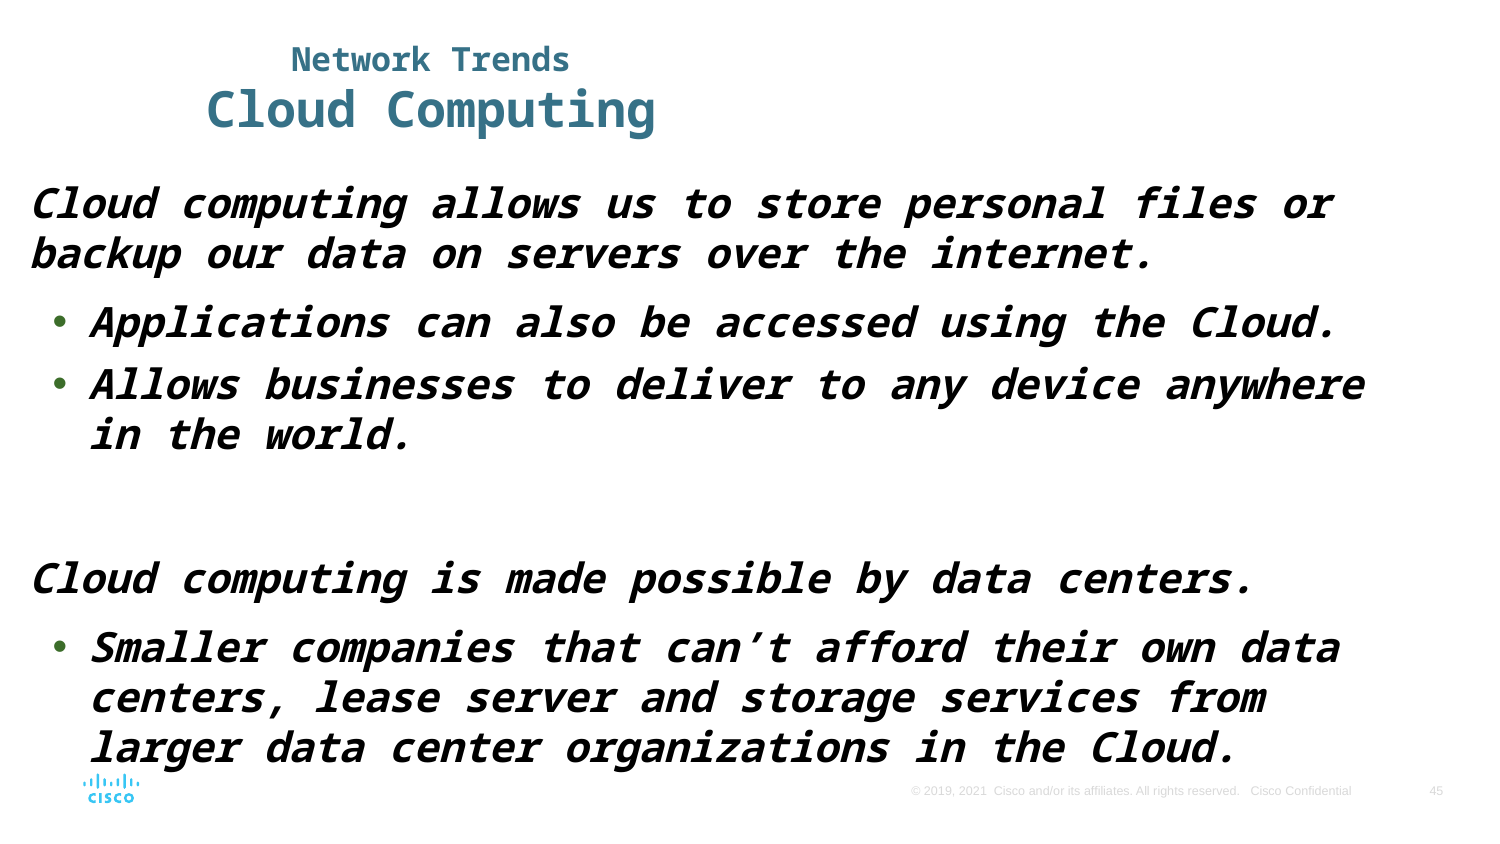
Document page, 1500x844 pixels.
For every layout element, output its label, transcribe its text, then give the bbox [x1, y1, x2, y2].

list Cloud computing allows us to store personal files or backup our data on servers over the internet. Applications can also be accessed using the Cloud. Allows businesses to deliver to any device anywhere in the world. Cloud computing is made possible by data centers. Smaller companies that can’t afford their own data centers, lease server and storage services from larger data center organizations in the Cloud. [14, 169, 1469, 699]
title Network Trends Cloud Computing [14, 6, 849, 169]
